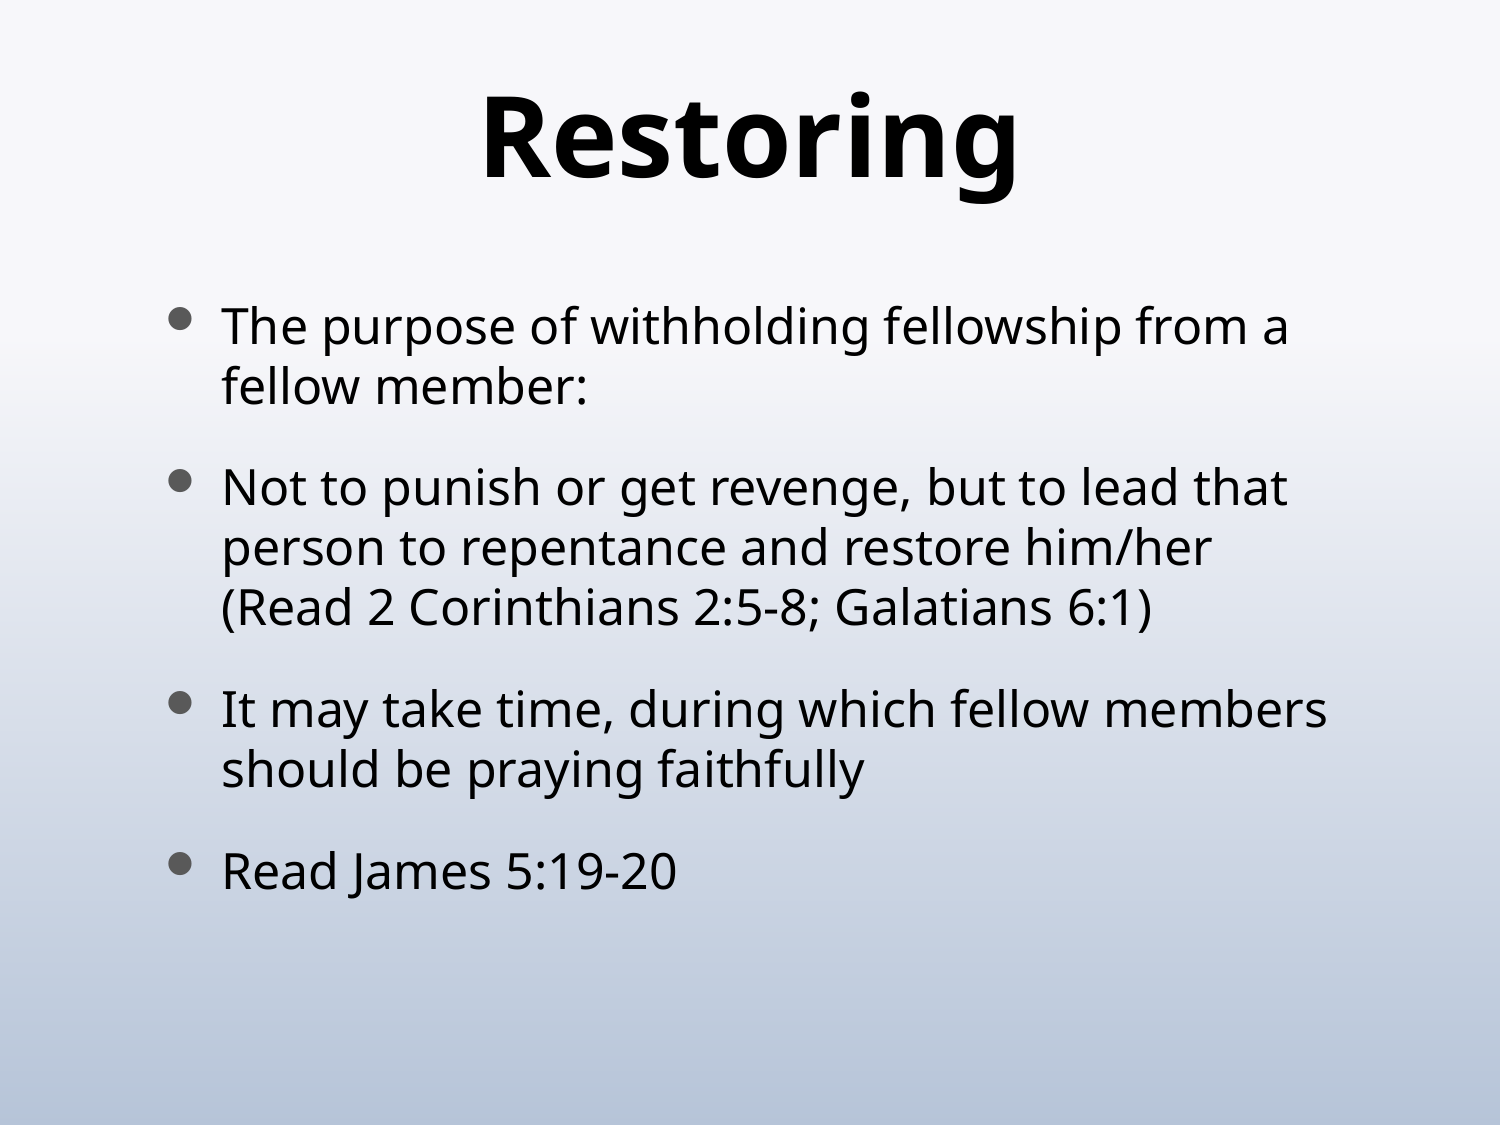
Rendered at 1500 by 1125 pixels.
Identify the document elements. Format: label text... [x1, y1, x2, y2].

title Restoring [150, 37, 1350, 245]
list The purpose of withholding fellowship from a fellow member: Not to punish or get revenge, but to lead that person to repentance and restore him/her (Read 2 Corinthians 2:5-8; Galatians 6:1) It may take time, during which fellow members should be praying faithfully Read James 5:19-20 [150, 286, 1350, 993]
